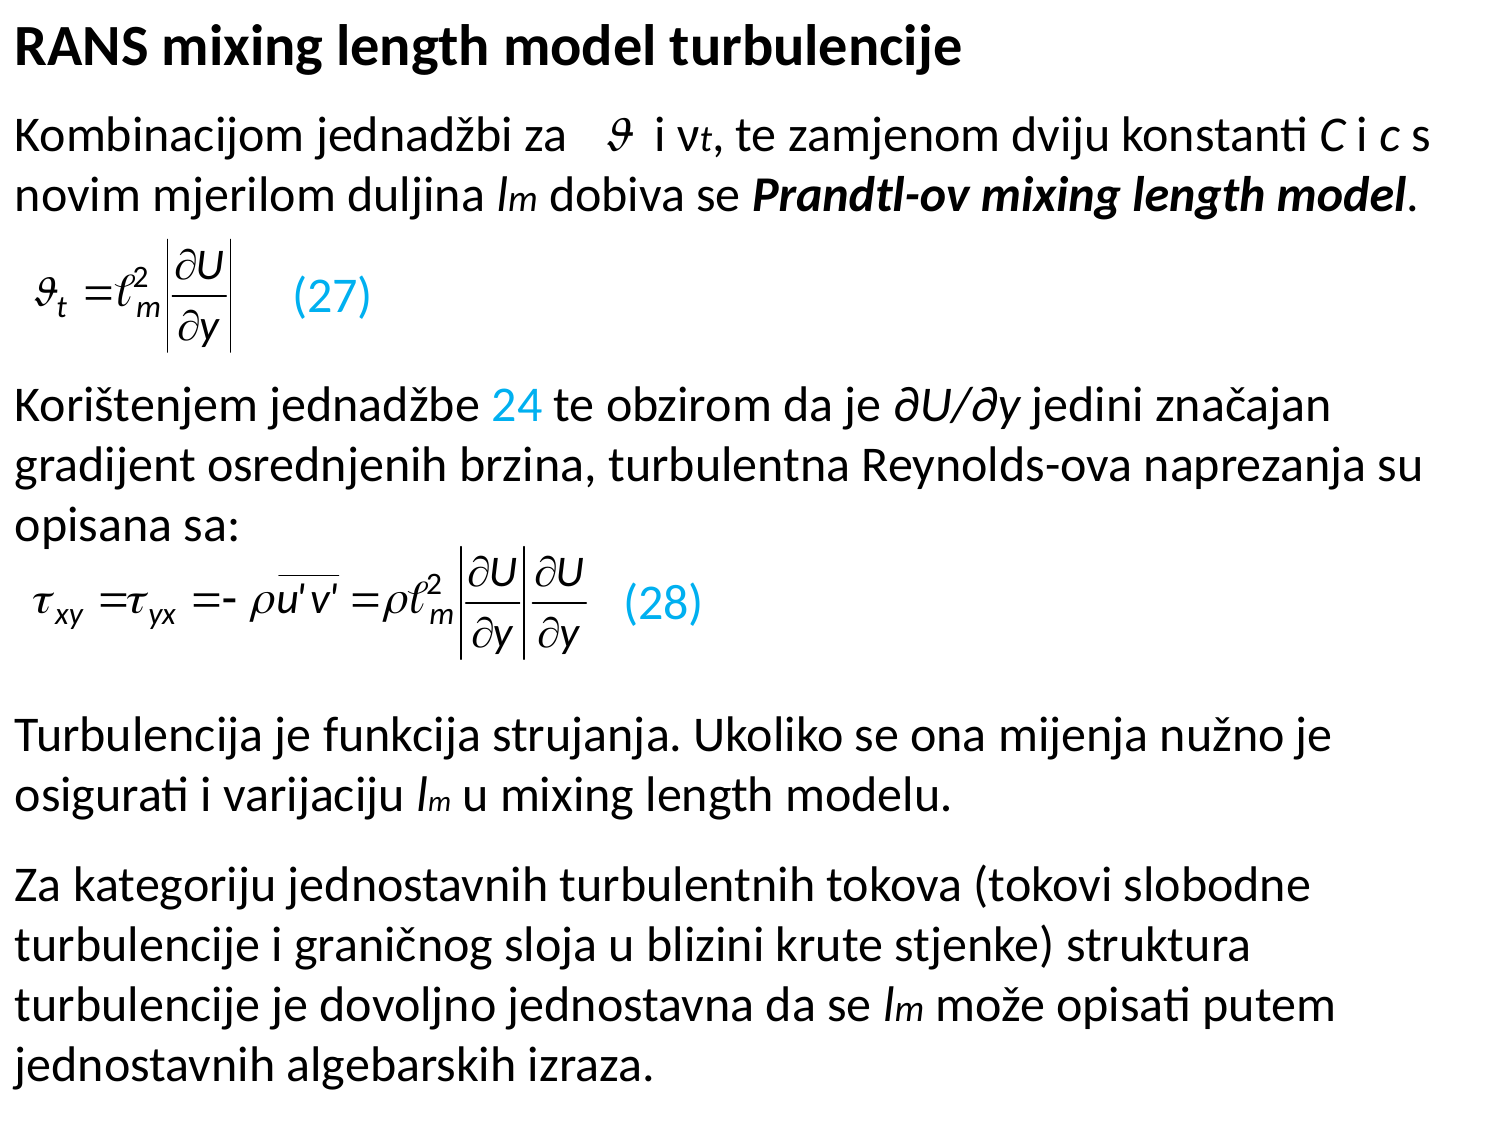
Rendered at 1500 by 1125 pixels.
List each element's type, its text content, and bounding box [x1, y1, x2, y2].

text_box RANS mixing length model turbulencije [0, 0, 1500, 85]
text_box (27) [277, 255, 407, 330]
text_box Kombinacijom jednadžbi za  i νt, te zamjenom dviju konstanti C i c s novim mjerilom duljina lm dobiva se Prandtl-ov mixing length model. Korištenjem jednadžbe 24 te obzirom da je ∂U/∂y jedini značajan gradijent osrednjenih brzina, turbulentna Reynolds-ova naprezanja su opisana sa: Turbulencija je funkcija strujanja. Ukoliko se ona mijenja nužno je osigurati i varijaciju lm u mixing length modelu. Za kategoriju jednostavnih turbulentnih tokova (tokovi slobodne turbulencije i graničnog sloja u blizini krute stjenke) struktura turbulencije je dovoljno jednostavna da se lm može opisati putem jednostavnih algebarskih izraza. [0, 93, 1500, 1099]
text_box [29, 538, 594, 668]
text_box (28) [608, 562, 738, 638]
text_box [29, 231, 241, 361]
